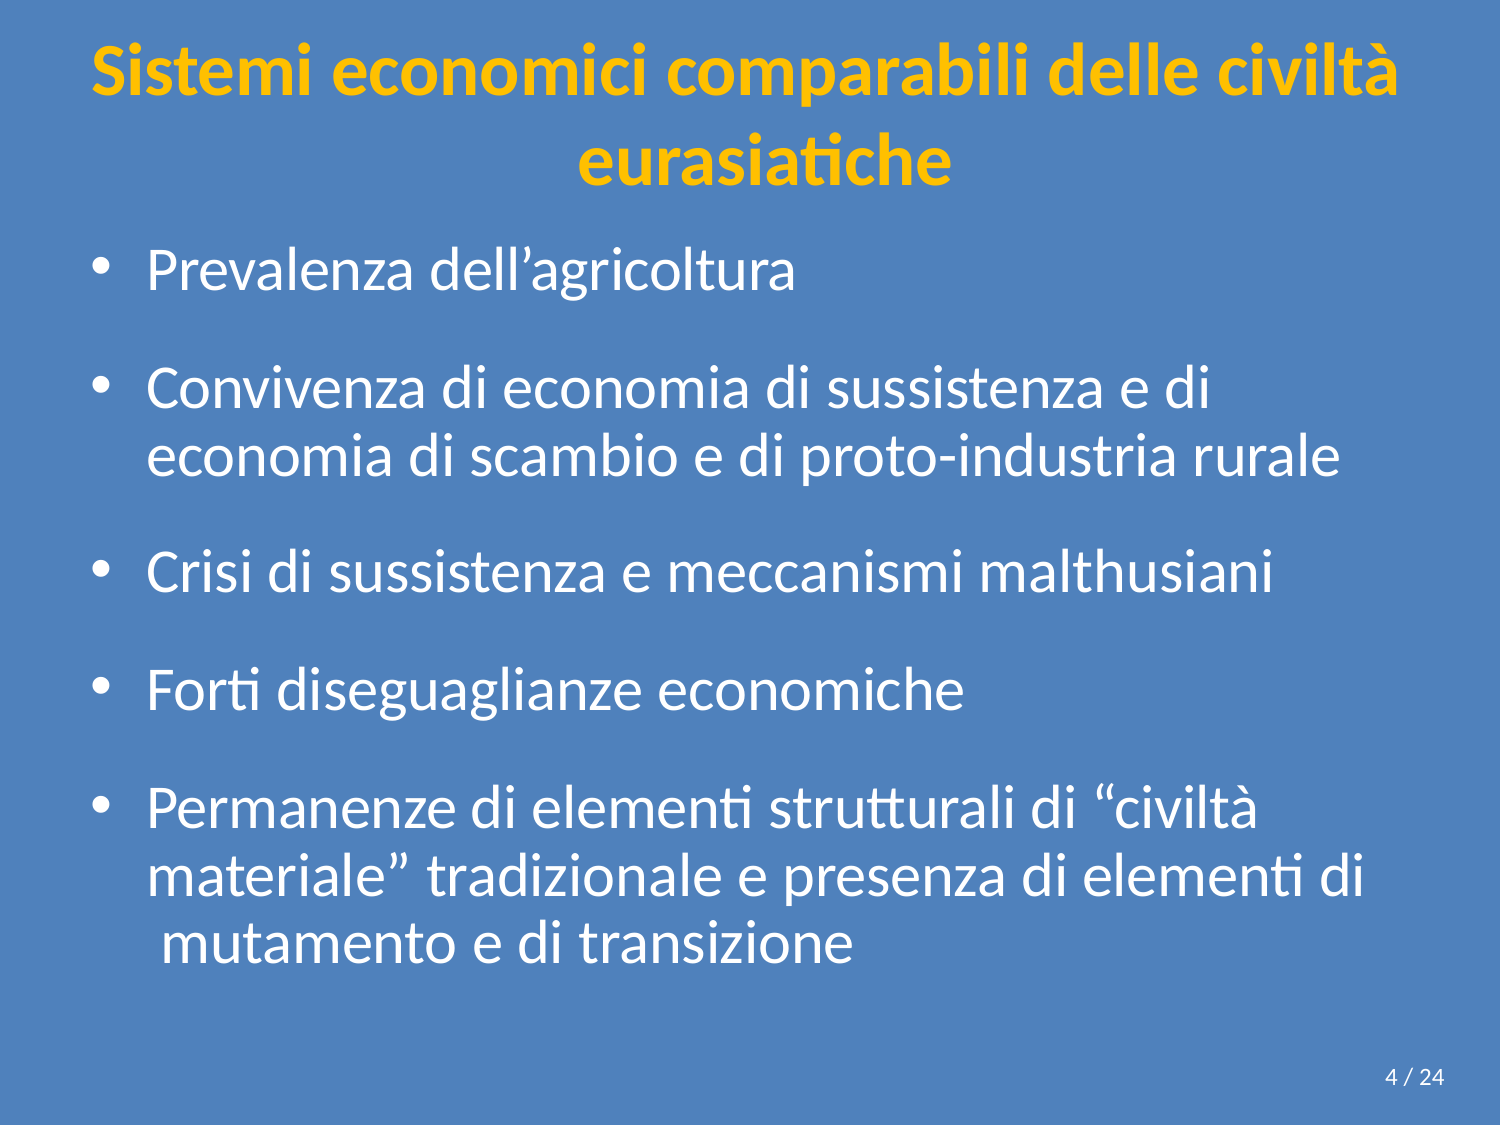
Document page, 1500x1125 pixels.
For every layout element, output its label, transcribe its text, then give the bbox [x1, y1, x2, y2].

slide_number 4 / 24 [1378, 1064, 1460, 1125]
text_box Prevalenza dell’agricoltura Convivenza di economia di sussistenza e di economia di scambio e di proto-industria rurale Crisi di sussistenza e meccanismi malthusiani Forti diseguaglianze economiche Permanenze di elementi strutturali di “civiltà materiale” tradizionale e presenza di elementi di mutamento e di transizione [87, 183, 1377, 977]
text_box [75, 231, 1435, 1012]
title Sistemi economici comparabili delle civiltà eurasiatiche [89, 17, 1411, 208]
